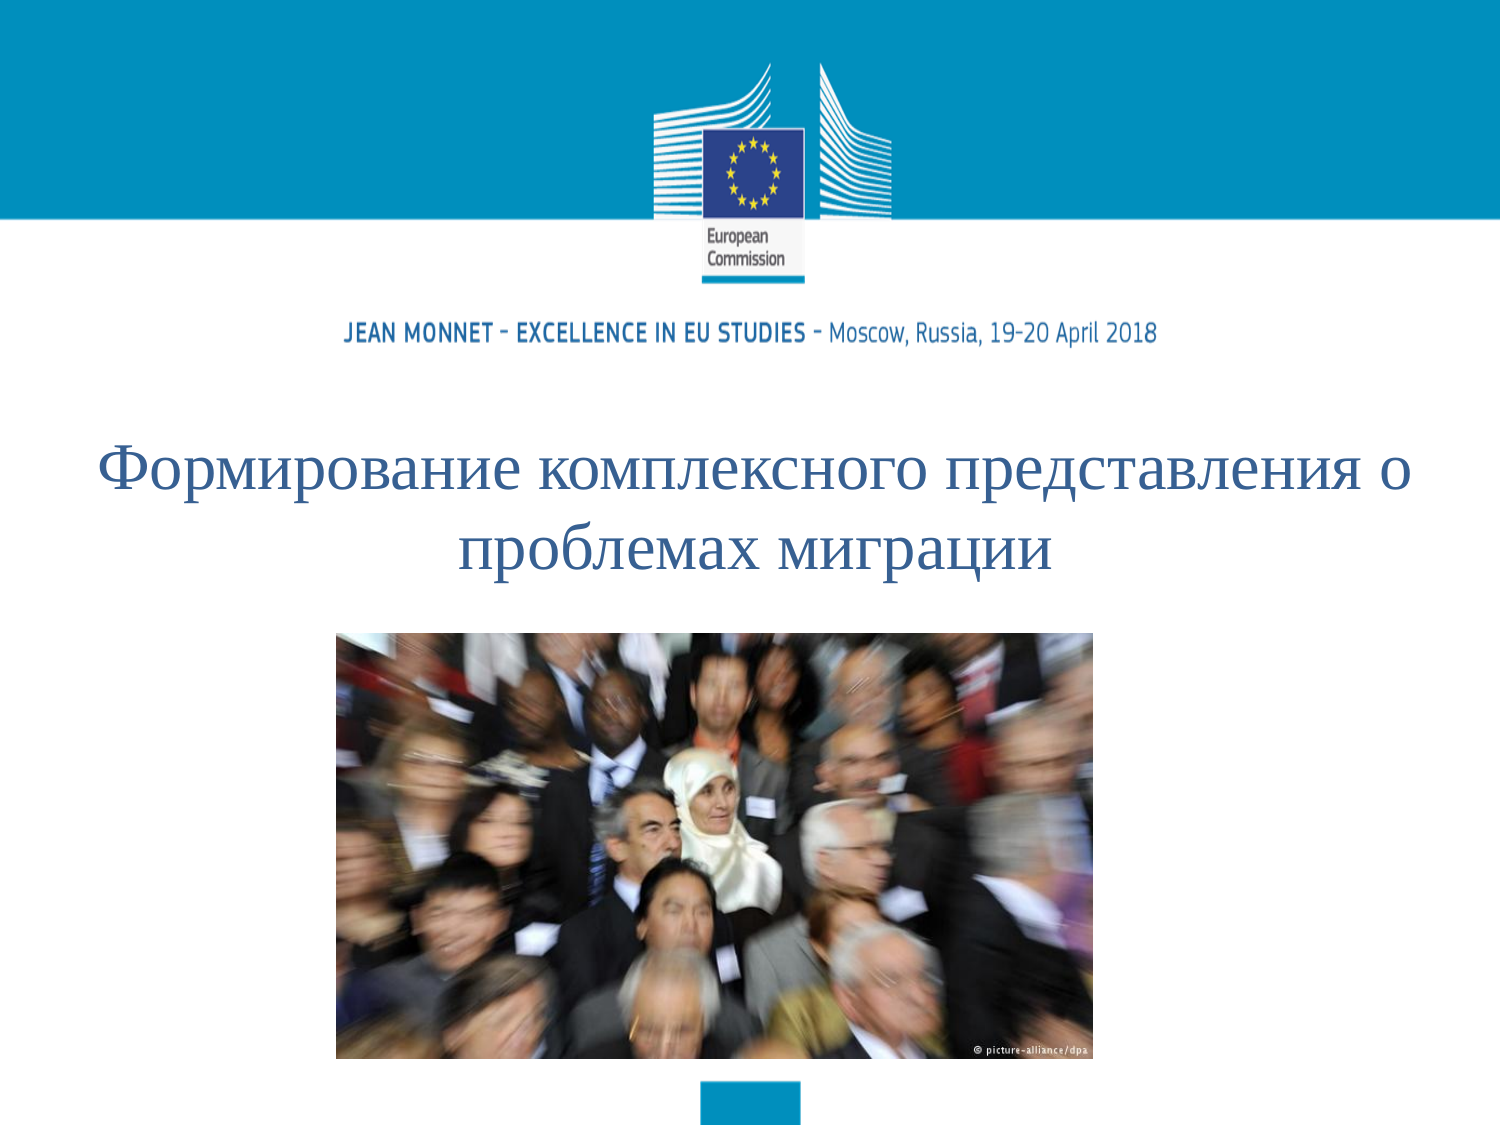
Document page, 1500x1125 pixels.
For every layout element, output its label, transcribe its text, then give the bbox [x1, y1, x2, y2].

picture [820, 115, 891, 175]
picture [820, 152, 891, 189]
picture [820, 202, 891, 214]
picture [820, 64, 891, 162]
picture [820, 164, 891, 195]
picture [820, 190, 891, 208]
title Формирование комплексного представления о проблемах миграции [64, 408, 1447, 597]
picture [820, 177, 891, 201]
picture [0, 77, 1500, 1125]
picture [820, 140, 891, 182]
